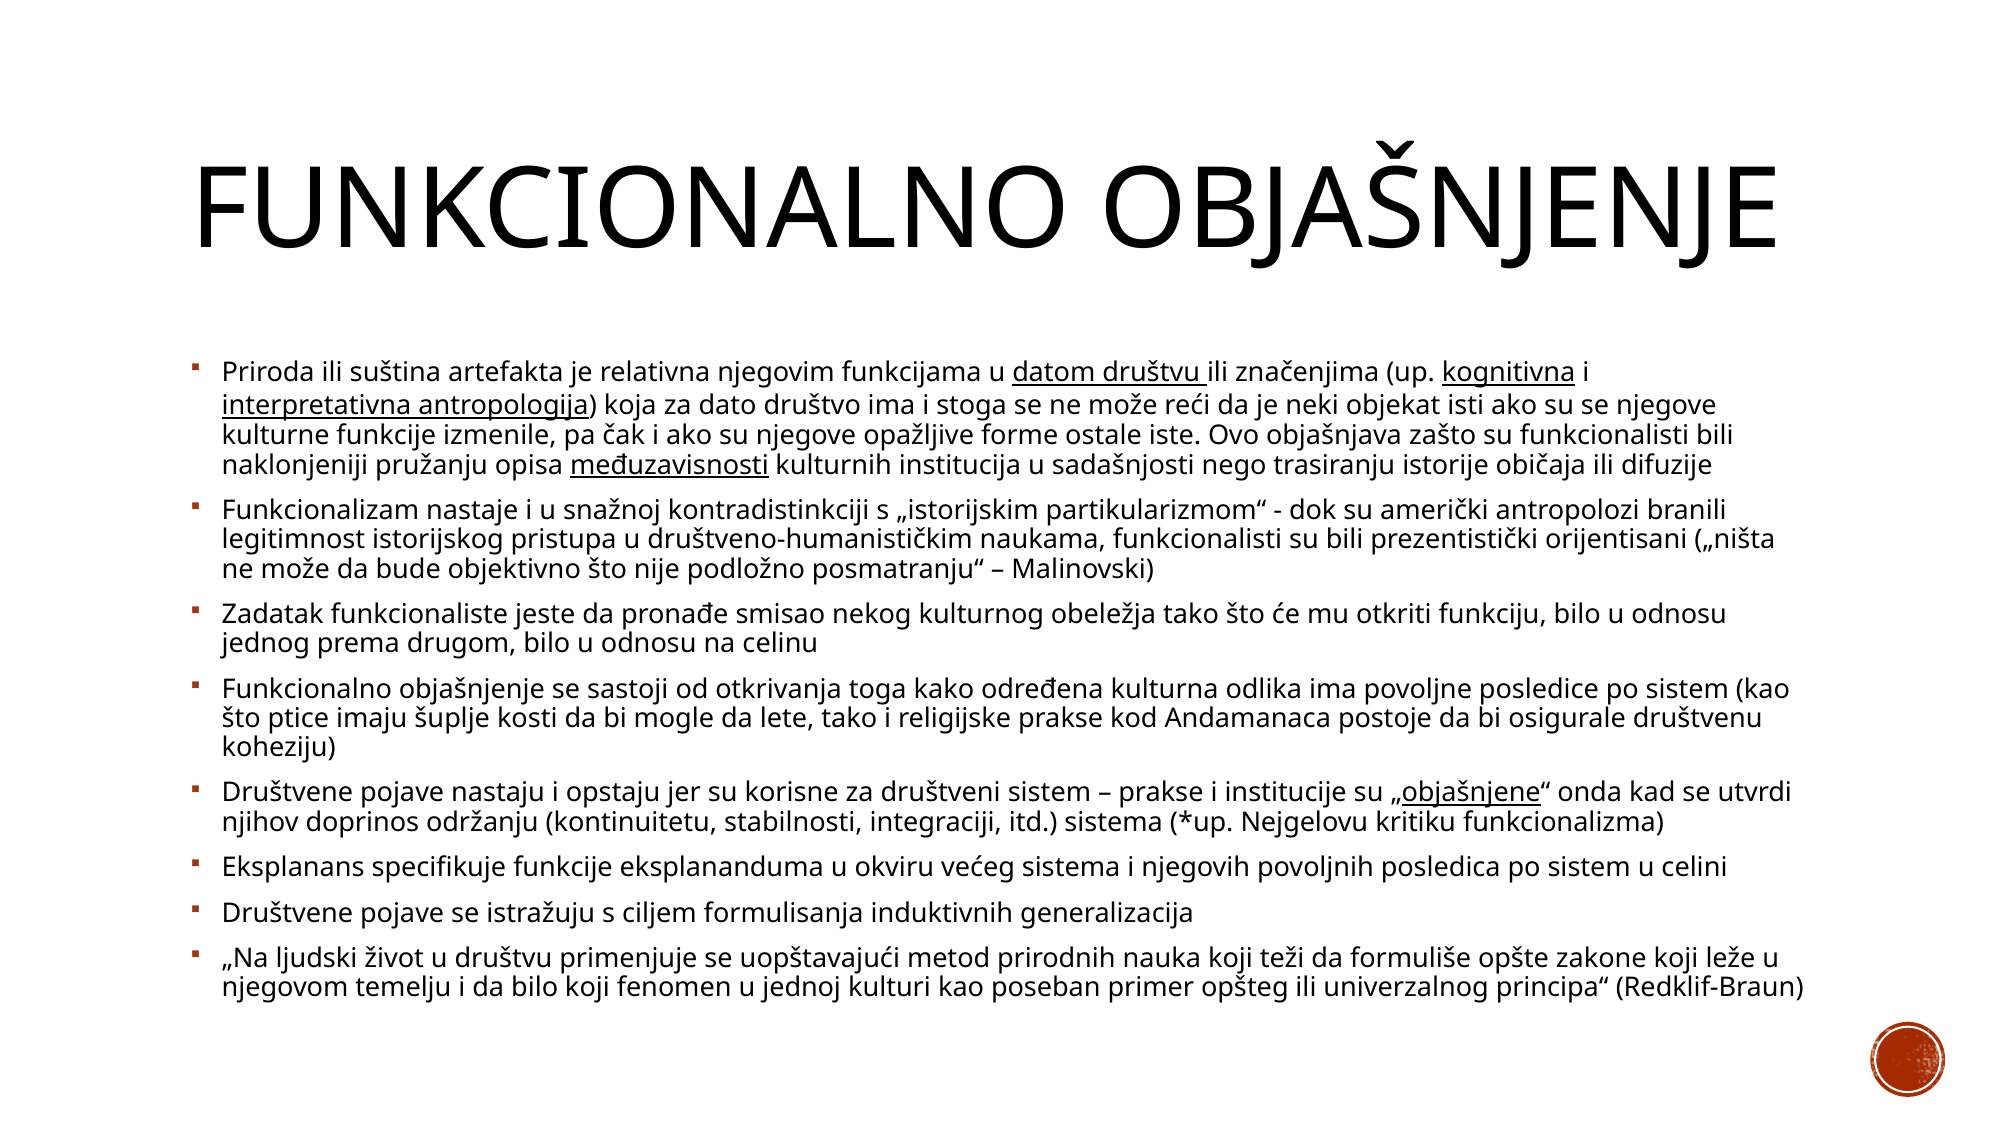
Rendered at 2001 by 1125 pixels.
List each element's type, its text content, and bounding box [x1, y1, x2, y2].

list Priroda ili suština artefakta je relativna njegovim funkcijama u datom društvu ili značenjima (up. kognitivna i interpretativna antropologija) koja za dato društvo ima i stoga se ne može reći da je neki objekat isti ako su se njegove kulturne funkcije izmenile, pa čak i ako su njegove opažljive forme ostale iste. Ovo objašnjava zašto su funkcionalisti bili naklonjeniji pružanju opisa međuzavisnosti kulturnih institucija u sadašnjosti nego trasiranju istorije običaja ili difuzije Funkcionalizam nastaje i u snažnoj kontradistinkciji s „istorijskim partikularizmom“ - dok su američki antropolozi branili legitimnost istorijskog pristupa u društveno-humanističkim naukama, funkcionalisti su bili prezentistički orijentisani („ništa ne može da bude objektivno što nije podložno posmatranju“ – Malinovski) Zadatak funkcionaliste jeste da pronađe smisao nekog kulturnog obeležja tako što će mu otkriti funkciju, bilo u odnosu jednog prema drugom, bilo u odnosu na celinu Funkcionalno objašnjenje se sastoji od otkrivanja toga kako određena kulturna odlika ima povoljne posledice po sistem (kao što ptice imaju šuplje kosti da bi mogle da lete, tako i religijske prakse kod Andamanaca postoje da bi osigurale društvenu koheziju) Društvene pojave nastaju i opstaju jer su korisne za društveni sistem – prakse i institucije su „objašnjene“ onda kad se utvrdi njihov doprinos održanju (kontinuitetu, stabilnosti, integraciji, itd.) sistema (*up. Nejgelovu kritiku funkcionalizma) Eksplanans specifikuje funkcije eksplananduma u okviru većeg sistema i njegovih povoljnih posledica po sistem u celini Društvene pojave se istražuju s ciljem formulisanja induktivnih generalizacija „Na ljudski život u društvu primenjuje se uopštavajući metod prirodnih nauka koji teži da formuliše opšte zakone koji leže u njegovom temelju i da bilo koji fenomen u jednoj kulturi kao poseban primer opšteg ili univerzalnog principa“ (Redklif-Braun) [175, 348, 1826, 1046]
title FunkcionALNO OBJAŠNJENJE [175, 79, 1826, 344]
